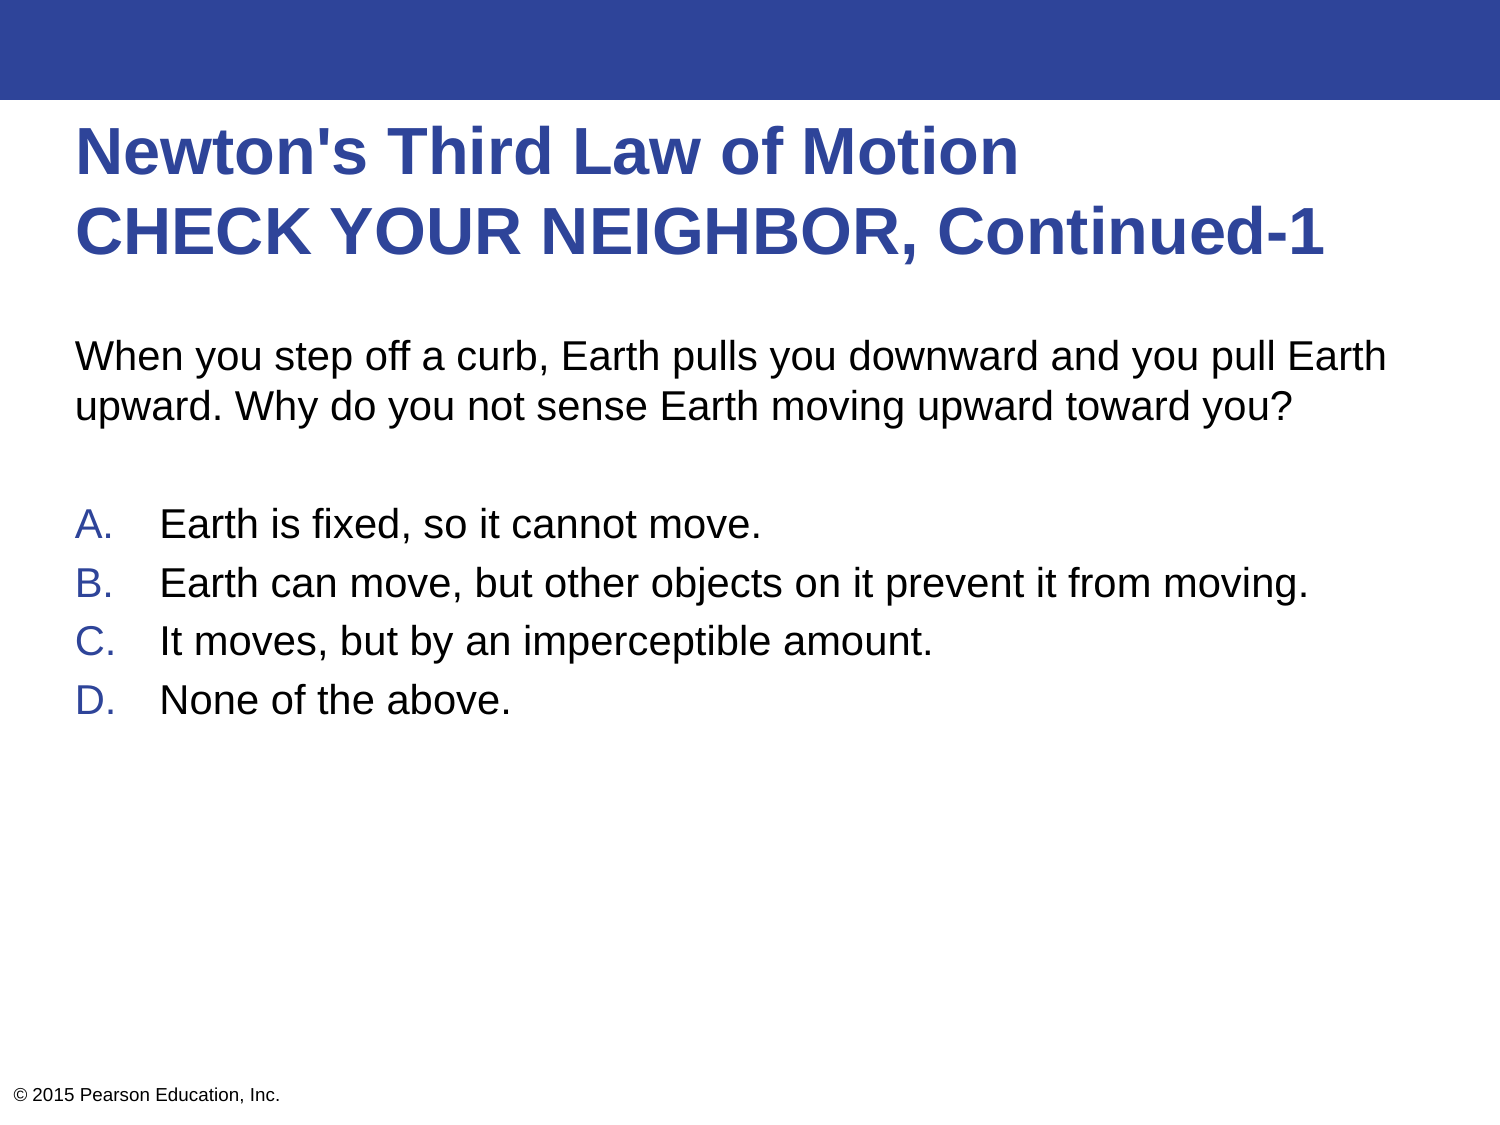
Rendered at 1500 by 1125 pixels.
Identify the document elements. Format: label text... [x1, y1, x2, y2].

title Newton's Third Law of Motion CHECK YOUR NEIGHBOR, Continued-1 [0, 100, 1500, 278]
list When you step off a curb, Earth pulls you downward and you pull Earth upward. Why do you not sense Earth moving upward toward you? Earth is fixed, so it cannot move. Earth can move, but other objects on it prevent it from moving. It moves, but by an imperceptible amount. None of the above. [59, 321, 1410, 772]
